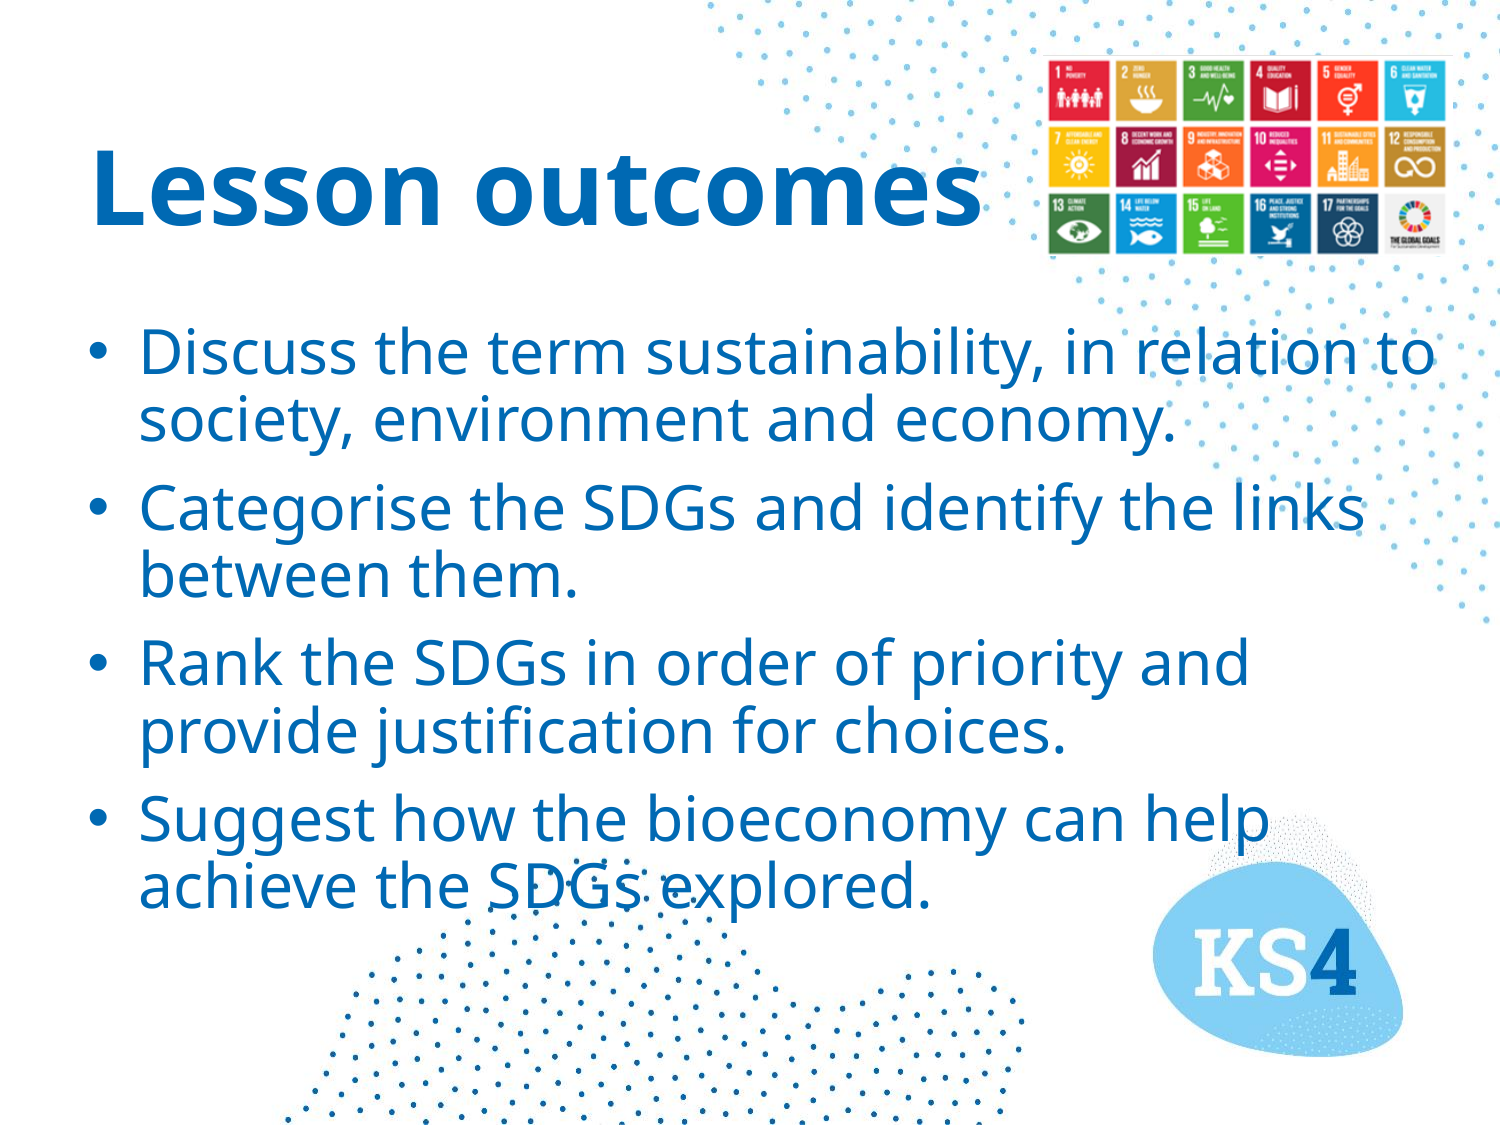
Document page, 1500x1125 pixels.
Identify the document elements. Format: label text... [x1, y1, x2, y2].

subtitle Discuss the term sustainability, in relation to society, environment and economy. Categorise the SDGs and identify the links between them. Rank the SDGs in order of priority and provide justification for choices. Suggest how the bioeconomy can help achieve the SDGs explored. [73, 313, 1457, 988]
title Lesson outcomes [73, 111, 1043, 256]
picture [0, 0, 1500, 1125]
